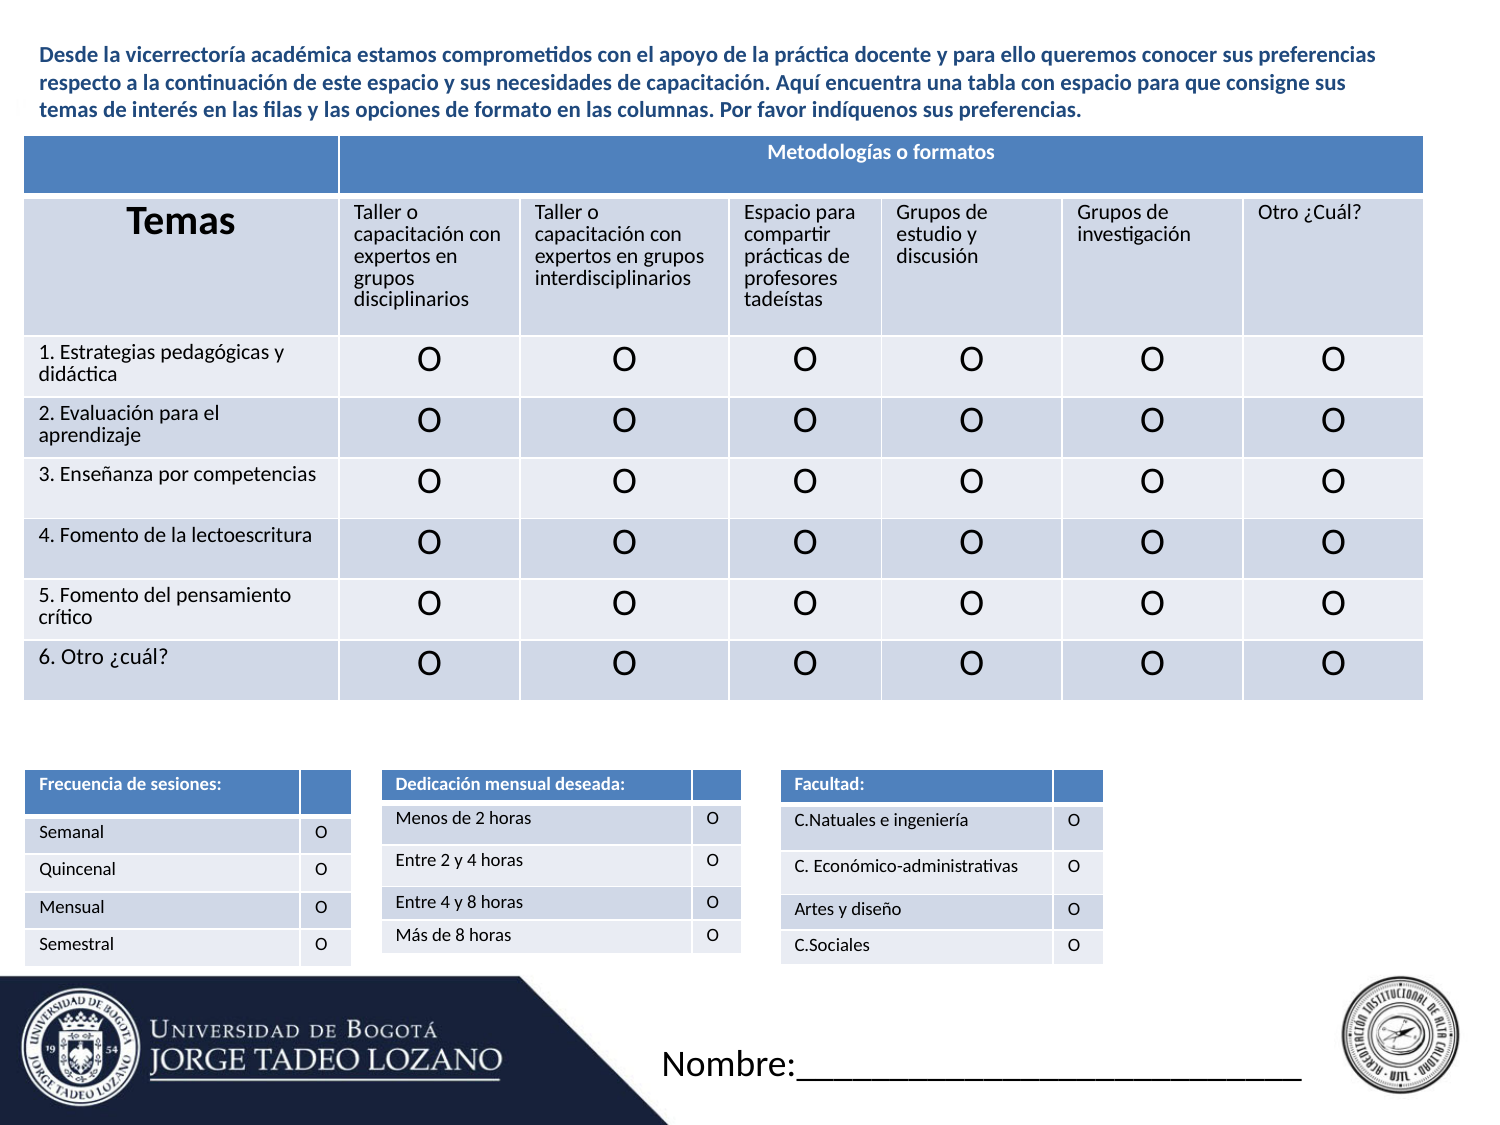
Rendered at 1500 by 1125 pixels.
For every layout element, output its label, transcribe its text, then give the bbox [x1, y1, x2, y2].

table_cell O [521, 337, 728, 396]
table_cell 1. Estrategias pedagógicas y didáctica [24, 337, 338, 396]
table_cell O [730, 580, 881, 639]
table_header [693, 770, 741, 800]
table_cell Taller o capacitación con expertos en grupos interdisciplinarios [521, 199, 728, 335]
table_cell O [1054, 895, 1103, 929]
table_cell O [340, 398, 519, 457]
table_cell 4. Fomento de la lectoescritura [24, 519, 338, 578]
table_cell O [340, 580, 519, 639]
table_cell O [521, 580, 728, 639]
table_cell O [1054, 852, 1103, 894]
table_cell O [301, 819, 351, 853]
table_cell O [882, 519, 1061, 578]
table_cell O [1054, 807, 1103, 850]
table_cell O [1063, 337, 1242, 396]
table_cell O [340, 459, 519, 518]
table_cell O [521, 519, 728, 578]
table_cell O [730, 641, 881, 700]
table_cell O [730, 459, 881, 518]
table_cell Menos de 2 horas [382, 806, 691, 844]
table_cell O [521, 641, 728, 700]
table_cell O [1063, 641, 1242, 700]
table_cell Temas [24, 199, 338, 335]
table_header [301, 770, 351, 814]
table_cell O [301, 930, 351, 966]
table_cell Quincenal [25, 855, 299, 891]
table_cell O [1244, 459, 1423, 518]
table_cell Entre 2 y 4 horas [382, 846, 691, 886]
text_box Nombre:___________________________ [646, 1031, 1500, 1091]
table_header [24, 136, 338, 193]
table_cell Entre 4 y 8 horas [382, 887, 691, 919]
table_cell O [1063, 459, 1242, 518]
table_cell Grupos de estudio y discusión [882, 199, 1061, 335]
table_header [1054, 770, 1103, 802]
table_cell O [693, 887, 741, 919]
table_cell Semanal [25, 819, 299, 853]
table_cell 6. Otro ¿cuál? [24, 641, 338, 700]
table_cell O [301, 893, 351, 928]
table_cell O [1063, 580, 1242, 639]
table_cell O [882, 398, 1061, 457]
table_cell O [1244, 641, 1423, 700]
table_cell O [882, 459, 1061, 518]
table_cell C.Sociales [781, 931, 1052, 964]
table_cell O [521, 459, 728, 518]
table_cell O [882, 580, 1061, 639]
table_header Facultad: [781, 770, 1052, 802]
table_cell O [1063, 519, 1242, 578]
table_cell O [1244, 580, 1423, 639]
table_cell O [1244, 519, 1423, 578]
table_cell Espacio para compartir prácticas de profesores tadeístas [730, 199, 881, 335]
title Desde la vicerrectoría académica estamos comprometidos con el apoyo de la práctica docente y para ello queremos conocer sus preferencias respecto a la continuación de este espacio y sus necesidades de capacitación. Aquí encuentra una tabla con espacio para que consigne sus temas de interés en las filas y las opciones de formato en las columnas. Por favor indíquenos sus preferencias. [24, 2, 1425, 134]
table_header Dedicación mensual deseada: [382, 770, 691, 800]
table_cell C. Económico-administrativas [781, 852, 1052, 894]
table_cell O [1244, 337, 1423, 396]
table_header Metodologías o formatos [340, 136, 1423, 193]
table_cell Artes y diseño [781, 895, 1052, 929]
table_cell O [882, 641, 1061, 700]
table_cell O [340, 337, 519, 396]
table_header Frecuencia de sesiones: [25, 770, 299, 814]
table_cell O [301, 855, 351, 891]
table_cell O [693, 846, 741, 886]
table_cell O [693, 806, 741, 844]
table_cell Taller o capacitación con expertos en grupos disciplinarios [340, 199, 519, 335]
table_cell 5. Fomento del pensamiento crítico [24, 580, 338, 639]
table_cell O [1063, 398, 1242, 457]
table_cell Mensual [25, 893, 299, 928]
table_cell Grupos de investigación [1063, 199, 1242, 335]
table_cell O [730, 398, 881, 457]
table_cell O [1054, 931, 1103, 964]
table_cell O [521, 398, 728, 457]
table_cell O [693, 921, 741, 953]
table_cell O [340, 519, 519, 578]
table_cell O [730, 337, 881, 396]
table_cell Semestral [25, 930, 299, 966]
table_cell Más de 8 horas [382, 921, 691, 953]
table_cell Otro ¿Cuál? [1244, 199, 1423, 335]
table_cell O [882, 337, 1061, 396]
picture [0, 0, 1500, 1125]
table_cell 3. Enseñanza por competencias [24, 459, 338, 518]
table_cell O [340, 641, 519, 700]
table_cell C.Natuales e ingeniería [781, 807, 1052, 850]
table_cell O [730, 519, 881, 578]
table_cell 2. Evaluación para el aprendizaje [24, 398, 338, 457]
table_cell O [1244, 398, 1423, 457]
